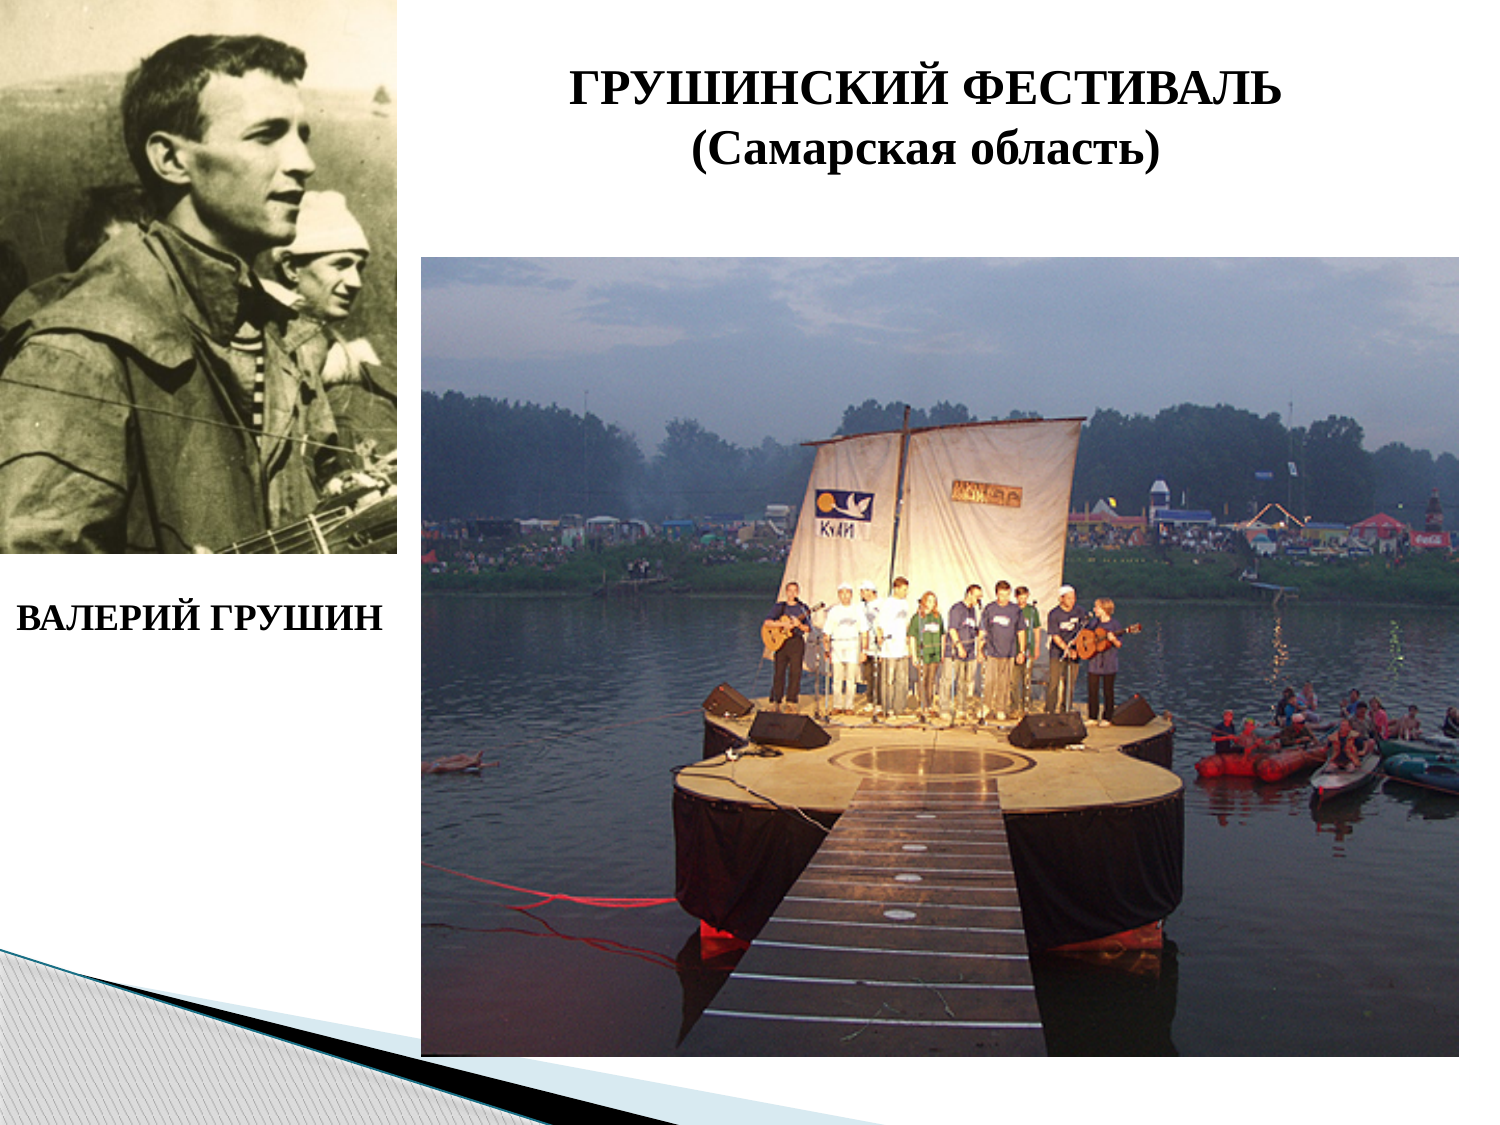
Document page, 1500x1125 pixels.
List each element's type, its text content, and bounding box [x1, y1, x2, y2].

text_box ГРУШИНСКИЙ ФЕСТИВАЛЬ (Самарская область) [554, 46, 1299, 182]
picture [421, 257, 1460, 1057]
picture [0, 0, 397, 554]
text_box ВАЛЕРИЙ ГРУШИН [1, 585, 399, 646]
